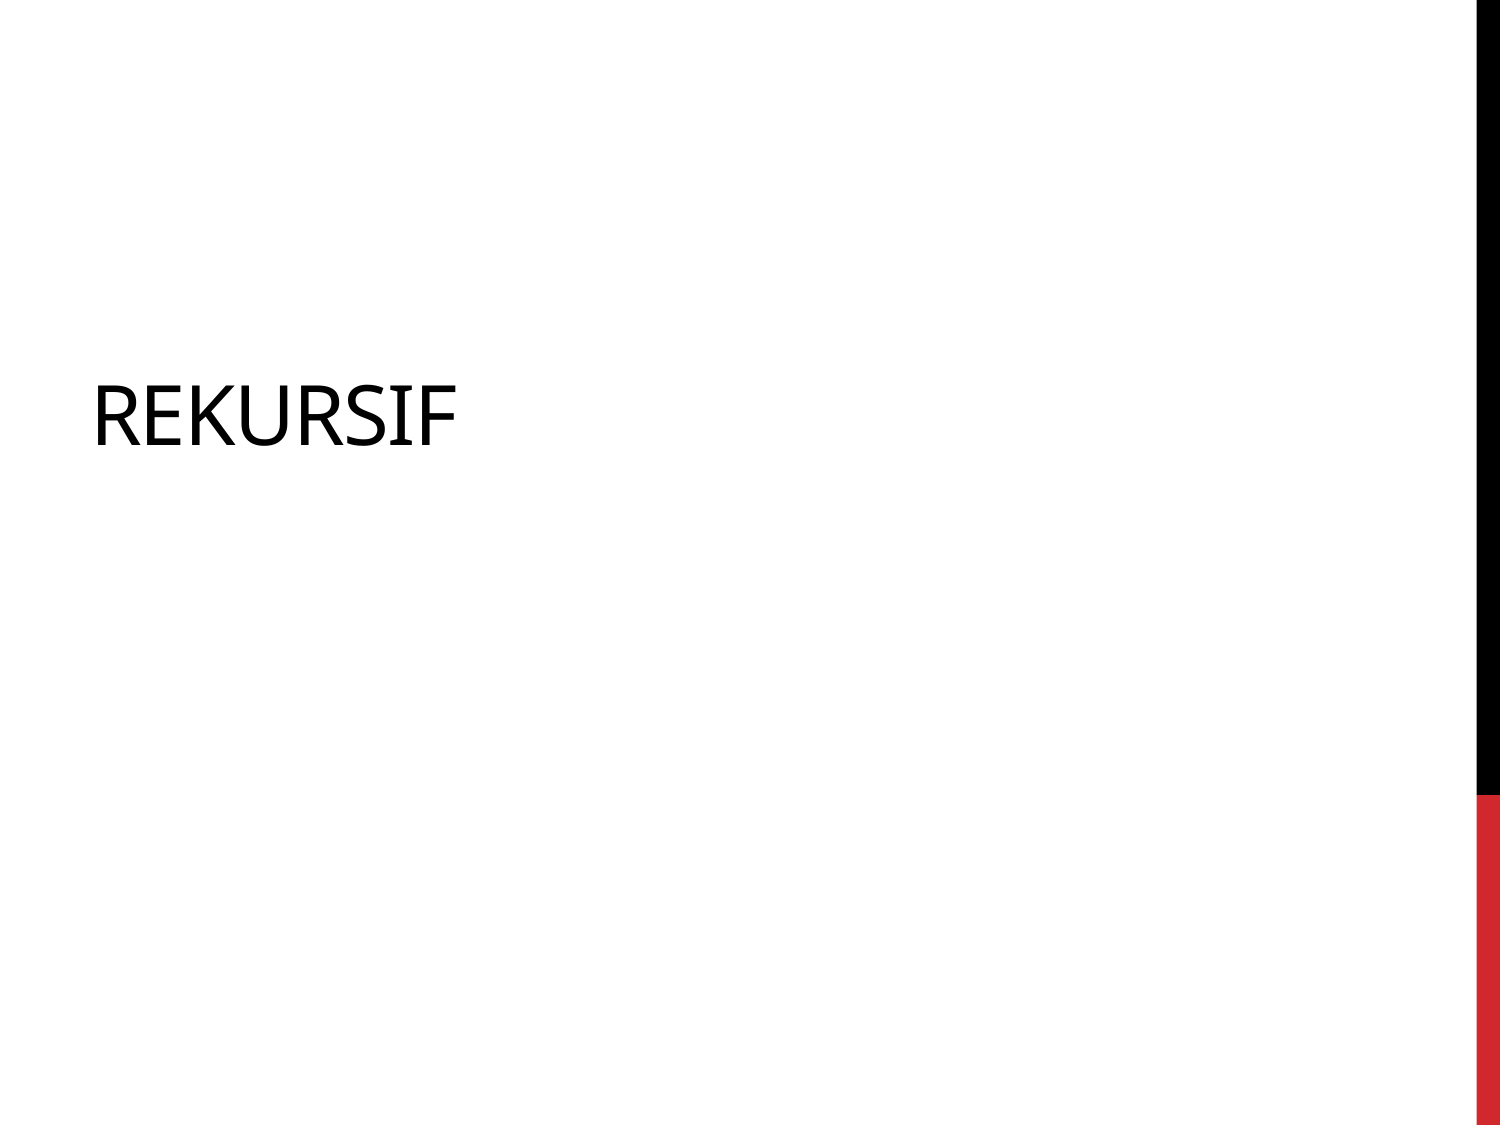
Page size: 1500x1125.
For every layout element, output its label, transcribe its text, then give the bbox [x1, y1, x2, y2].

title rekursif [75, 37, 1350, 788]
